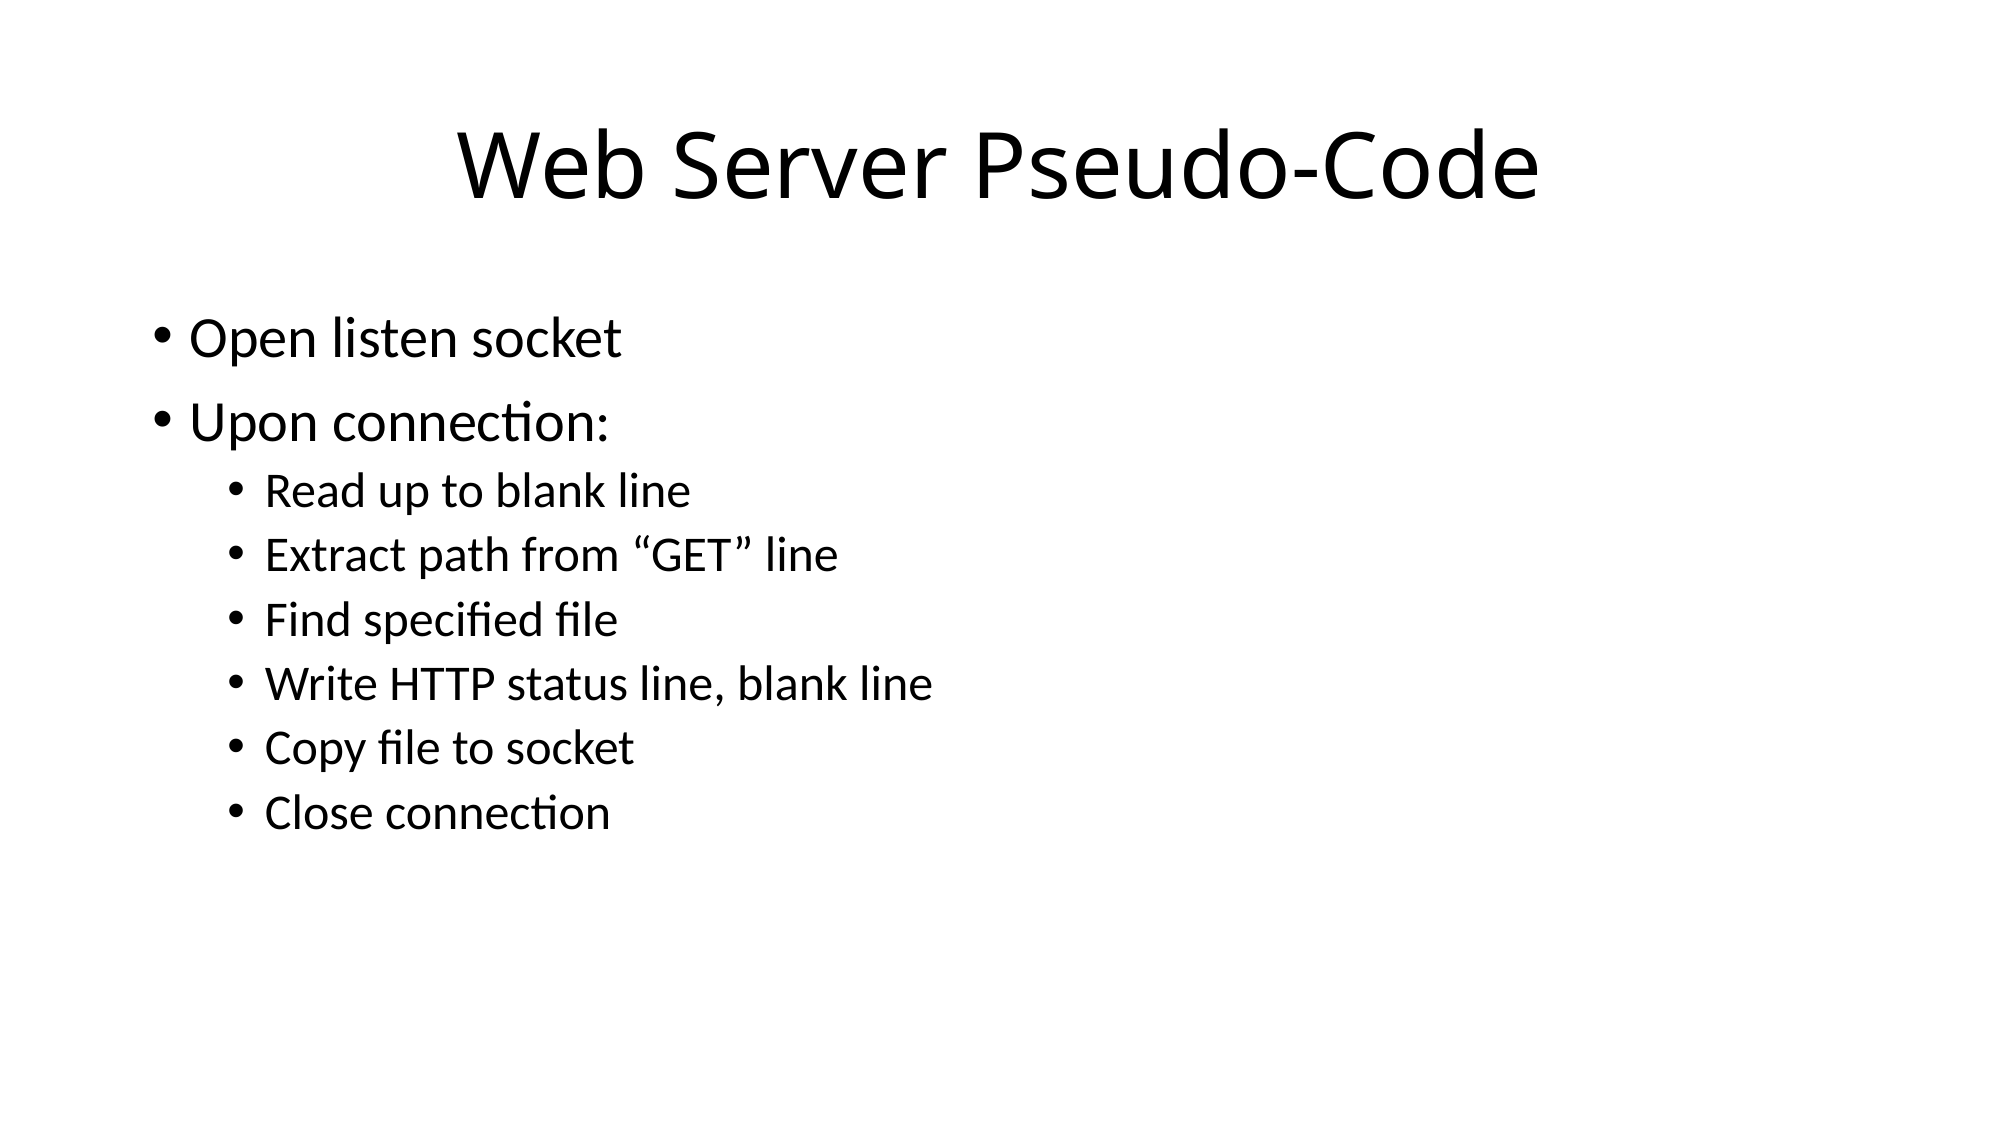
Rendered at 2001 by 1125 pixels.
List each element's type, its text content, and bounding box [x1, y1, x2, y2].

title Web Server Pseudo-Code [137, 59, 1863, 278]
list Open listen socket Upon connection: Read up to blank line Extract path from “GET” line Find specified file Write HTTP status line, blank line Copy file to socket Close connection [137, 299, 1863, 1014]
